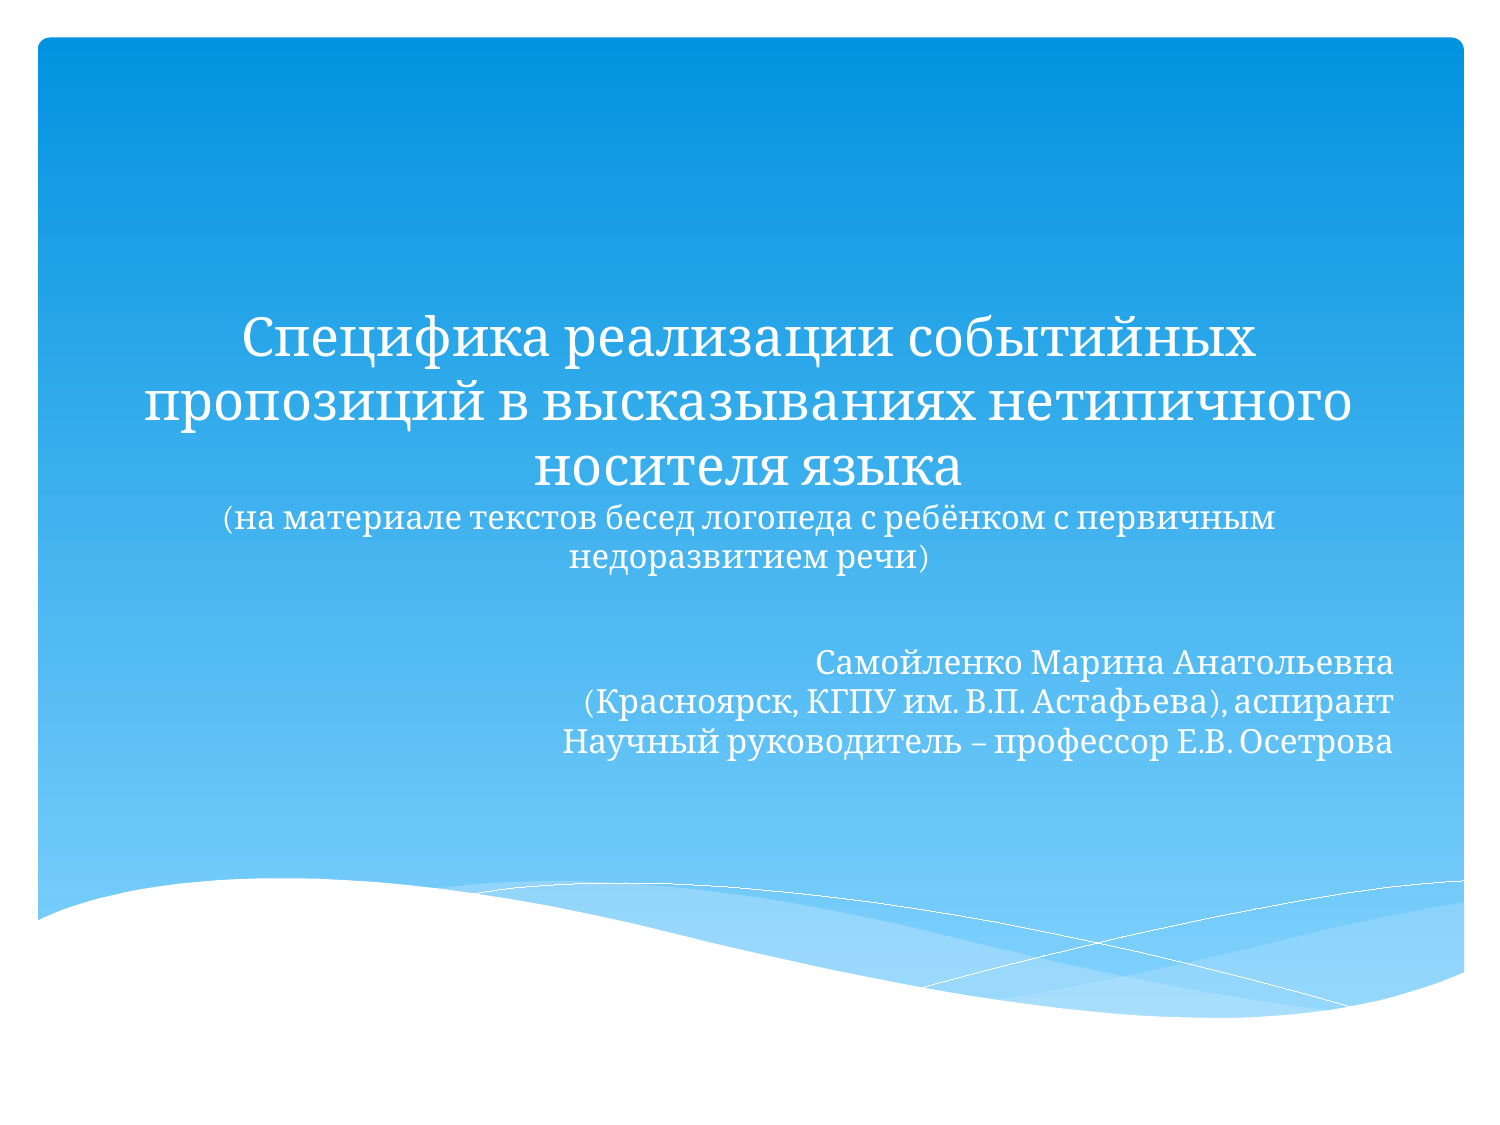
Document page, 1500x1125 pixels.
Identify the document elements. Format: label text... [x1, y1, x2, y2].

subtitle Самойленко Марина Анатольевна (Красноярск, КГПУ им. В.П. Астафьева), аспирант Научный руководитель – профессор Е.В. Осетрова [360, 633, 1411, 875]
title Специфика реализации событийных пропозиций в высказываниях нетипичного носителя языка (на материале текстов бесед логопеда с ребёнком с первичным недоразвитием речи) [112, 290, 1388, 583]
